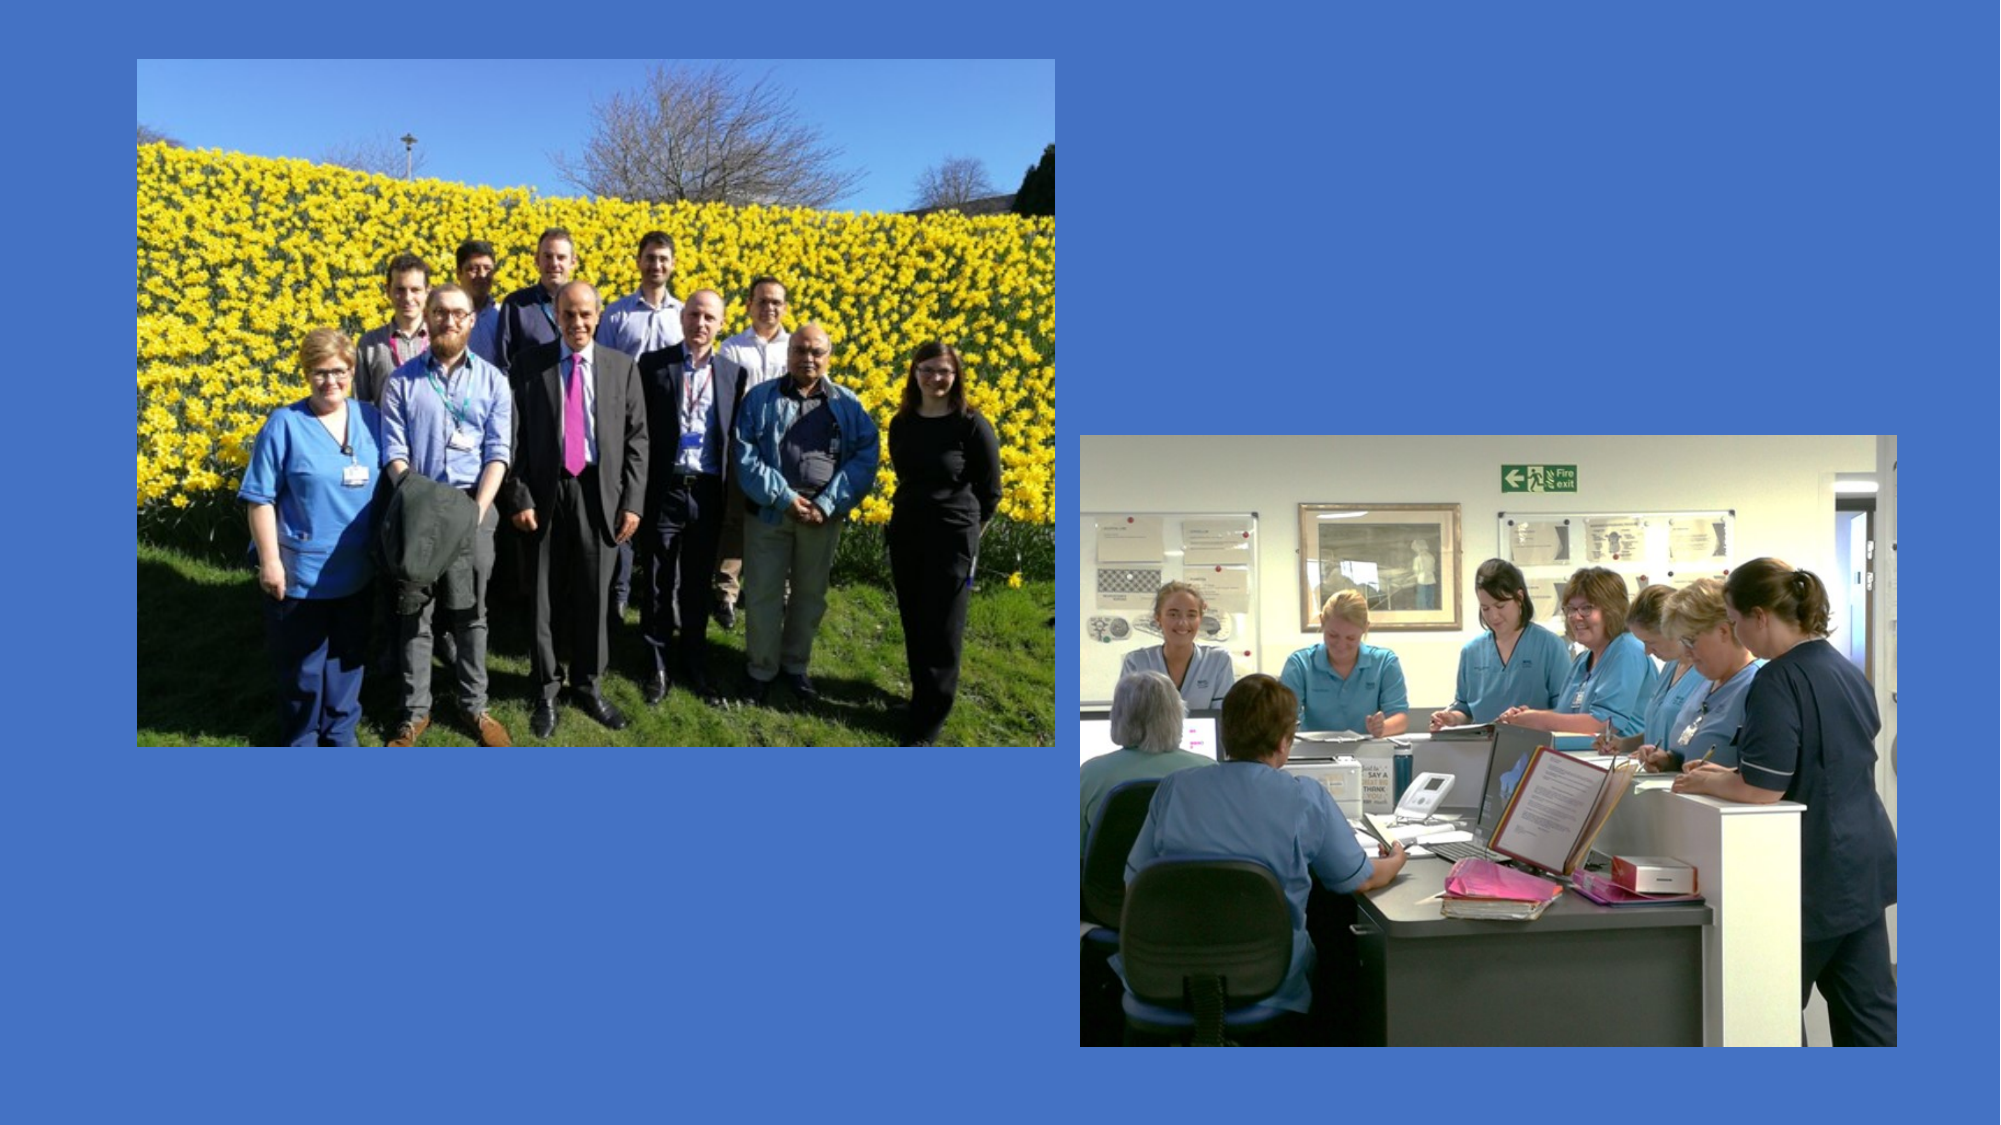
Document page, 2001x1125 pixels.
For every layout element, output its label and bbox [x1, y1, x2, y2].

list [137, 59, 1055, 748]
picture [1080, 435, 1897, 1047]
